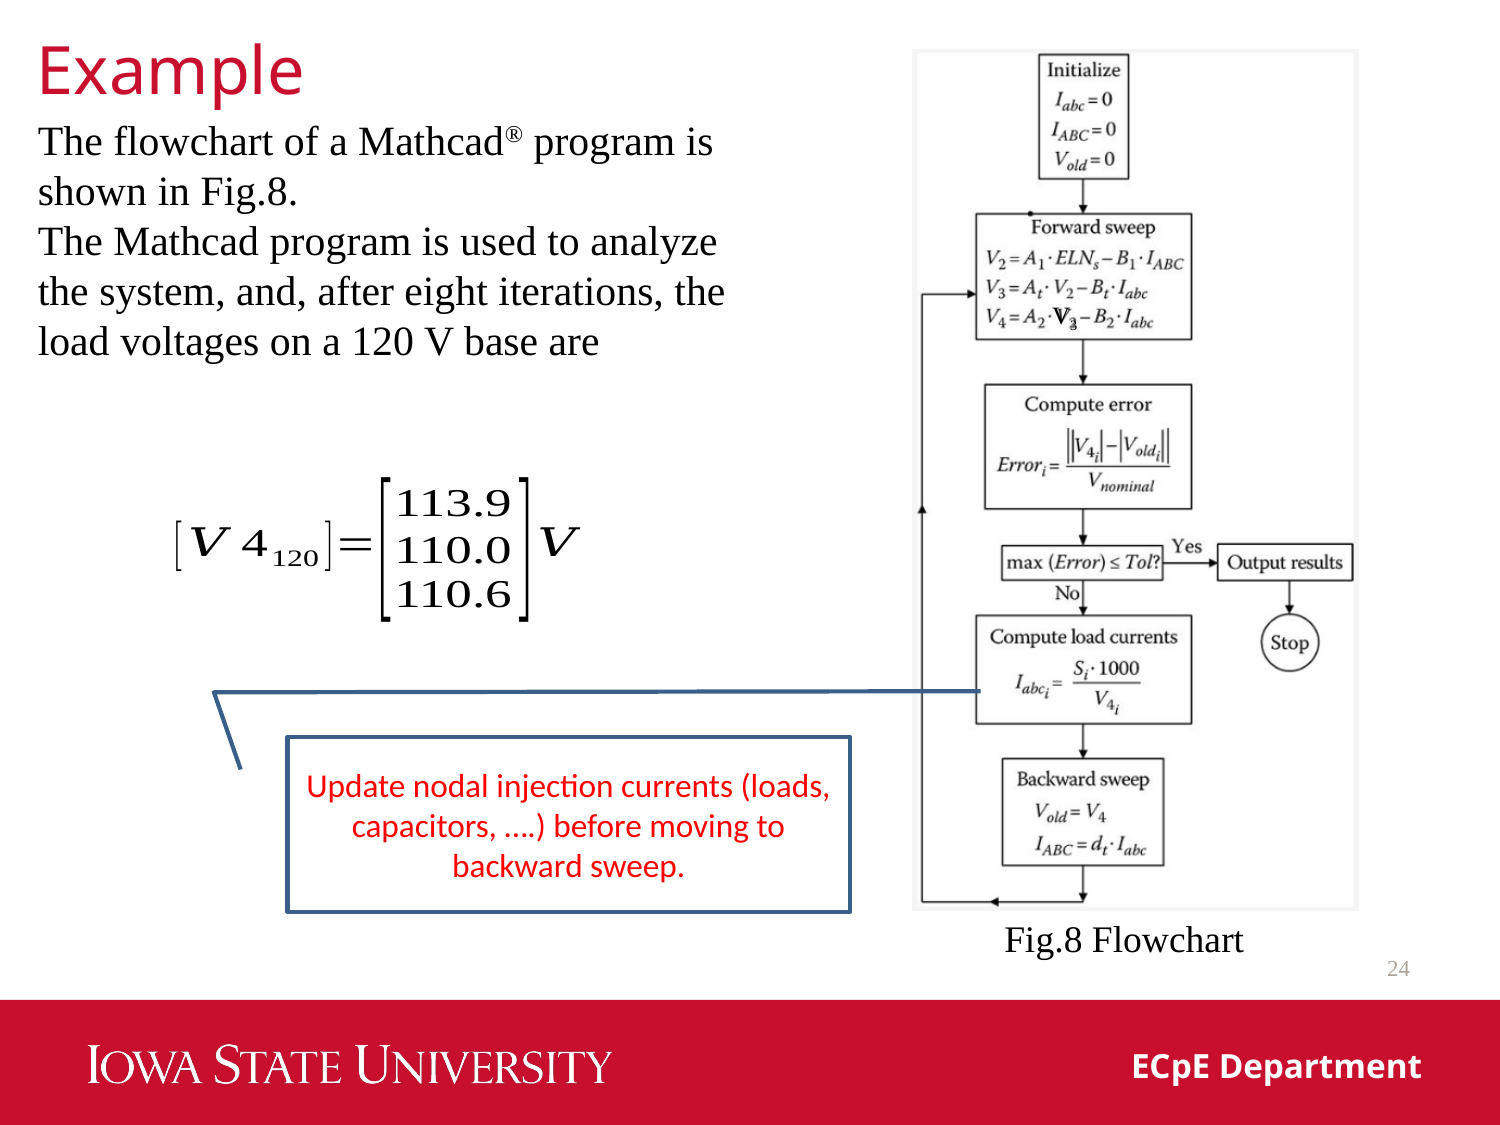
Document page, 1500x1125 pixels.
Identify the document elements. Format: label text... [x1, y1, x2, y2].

text_box The flowchart of a Mathcad® program is shown in Fig.8. The Mathcad program is used to analyze the system, and, after eight iterations, the load voltages on a 120 V base are [23, 106, 794, 372]
picture [912, 49, 1359, 912]
text_box Update nodal injection currents (loads, capacitors, ….) before moving to backward sweep. [287, 736, 850, 913]
text_box Example [22, 20, 320, 116]
text_box Fig.8 Flowchart [699, 907, 1500, 967]
slide_number 24 [1074, 967, 1425, 998]
picture [87, 1044, 613, 1088]
